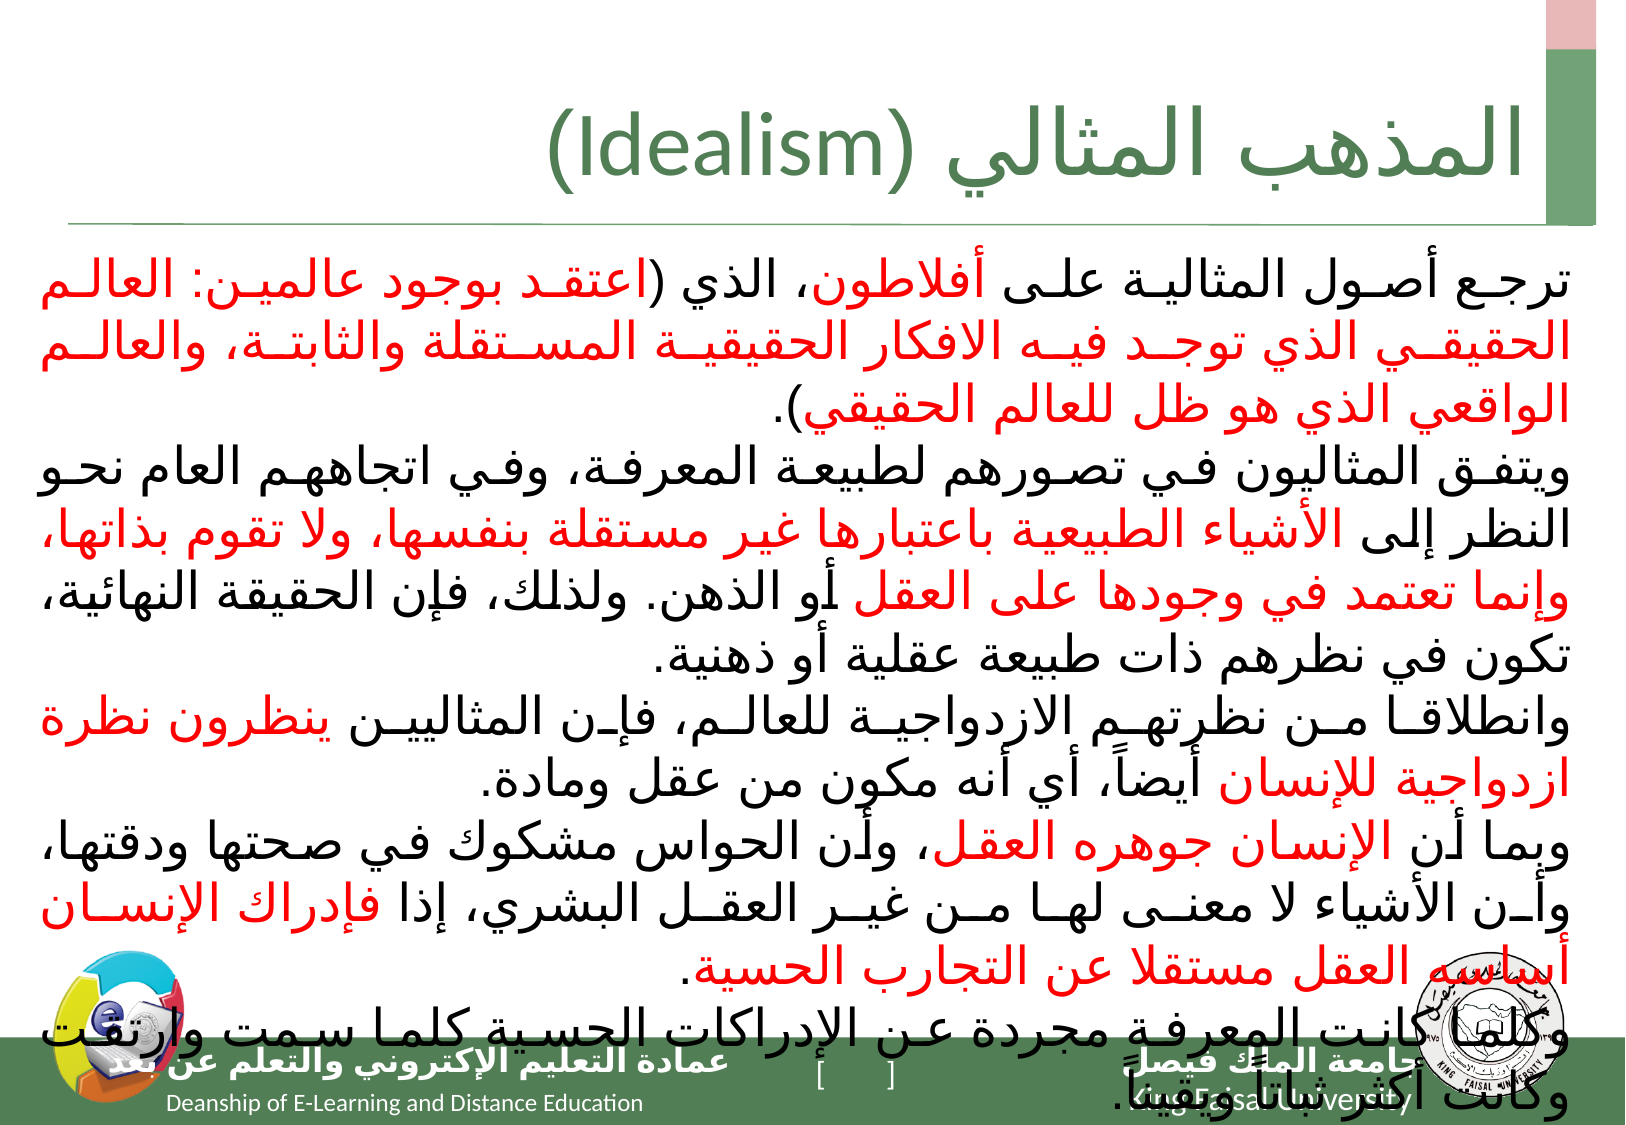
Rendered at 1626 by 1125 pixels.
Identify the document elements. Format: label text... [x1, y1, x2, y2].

picture [170, 1097, 178, 1104]
picture [1412, 1006, 1567, 1100]
picture [50, 1006, 188, 1104]
list ترجع أصول المثالية على أفلاطون، الذي (اعتقد بوجود عالمين: العالم الحقيقي الذي توجد فيه الافكار الحقيقية المستقلة والثابتة، والعالم الواقعي الذي هو ظل للعالم الحقيقي). ويتفق المثاليون في تصورهم لطبيعة المعرفة، وفي اتجاههم العام نحو النظر إلى الأشياء الطبيعية باعتبارها غير مستقلة بنفسها، ولا تقوم بذاتها، وإنما تعتمد في وجودها على العقل أو الذهن. ولذلك، فإن الحقيقة النهائية، تكون في نظرهم ذات طبيعة عقلية أو ذهنية. وانطلاقا من نظرتهم الازدواجية للعالم، فإن المثاليين ينظرون نظرة ازدواجية للإنسان أيضاً، أي أنه مكون من عقل ومادة. وبما أن الإنسان جوهره العقل، وأن الحواس مشكوك في صحتها ودقتها، وأن الأشياء لا معنى لها من غير العقل البشري، إذا فإدراك الإنسان أساسه العقل مستقلا عن التجارب الحسية. وكلما كانت المعرفة مجردة عن الإدراكات الحسية كلما سمت وارتقت وكانت أكثر ثباتاً ويقيناً. [24, 237, 1588, 1006]
title المذهب المثالي (Idealism) [80, 44, 1544, 233]
